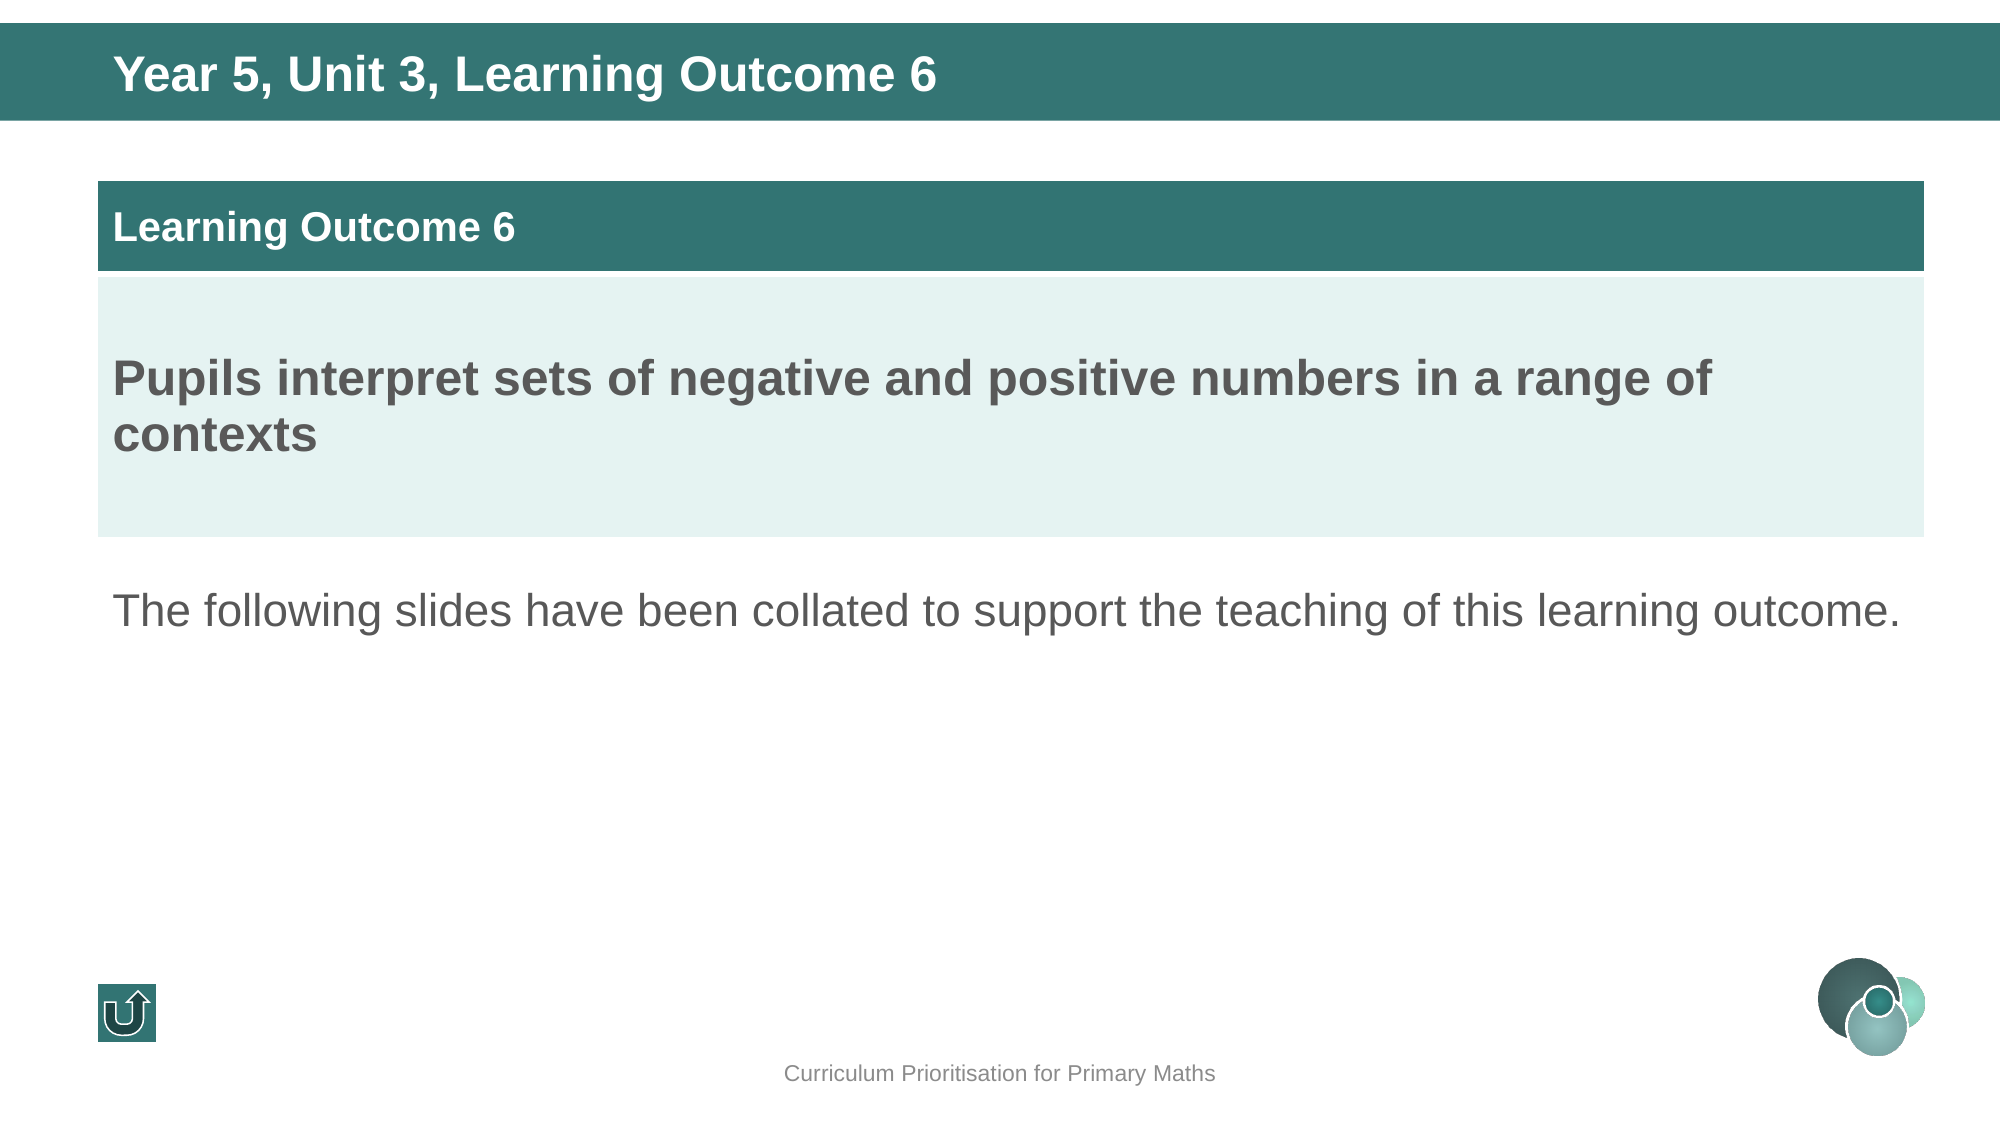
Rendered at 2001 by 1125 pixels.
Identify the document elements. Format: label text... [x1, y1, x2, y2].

table_header Learning Outcome 6 [98, 181, 1924, 271]
table_cell Pupils interpret sets of negative and positive numbers in a range of contexts [98, 277, 1924, 537]
text_box [96, 983, 157, 1044]
text_box Year 5, Unit 3, Learning Outcome 6 [97, 40, 1945, 111]
picture [1818, 958, 1925, 1042]
text_box The following slides have been collated to support the teaching of this learning outcome. [97, 562, 1925, 677]
footer Curriculum Prioritisation for Primary Maths [0, 1042, 2000, 1103]
